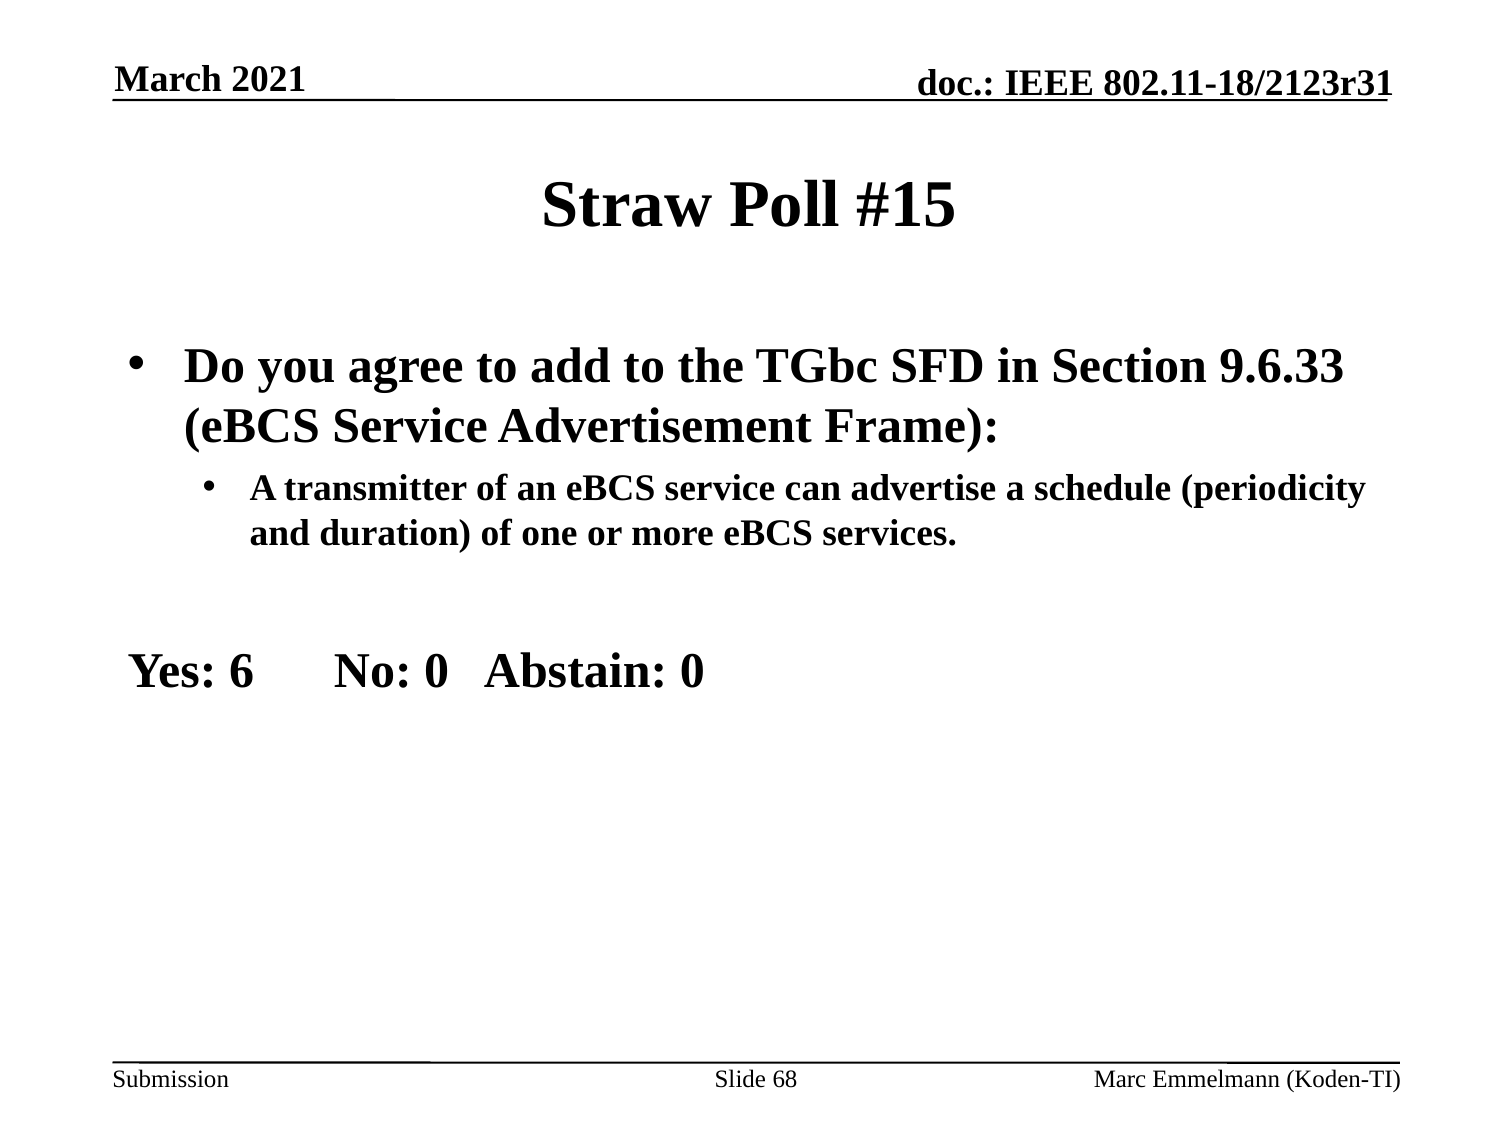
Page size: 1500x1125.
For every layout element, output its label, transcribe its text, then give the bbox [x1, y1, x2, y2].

list Do you agree to add to the TGbc SFD in Section 9.6.33 (eBCS Service Advertisement Frame): A transmitter of an eBCS service can advertise a schedule (periodicity and duration) of one or more eBCS services. Yes: 6 No: 0 Abstain: 0 [112, 324, 1388, 1000]
slide_number Slide 68 [712, 1061, 800, 1123]
footer Marc Emmelmann (Koden-TI) [878, 1061, 1402, 1093]
title Straw Poll #15 [112, 112, 1388, 288]
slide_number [114, 54, 423, 100]
